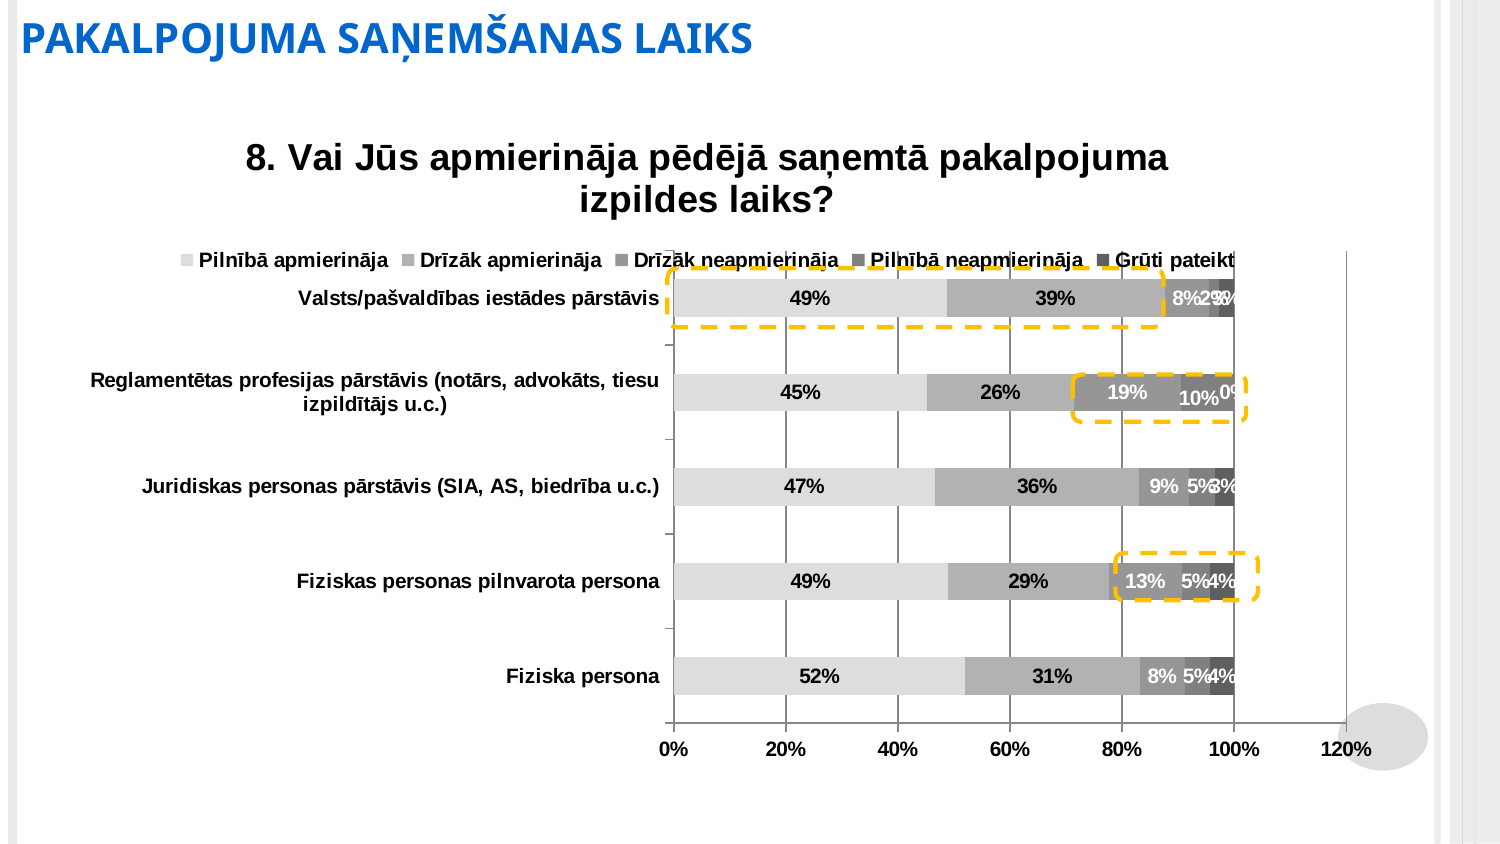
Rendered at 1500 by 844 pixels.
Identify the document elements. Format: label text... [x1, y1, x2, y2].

chart [29, 102, 1386, 783]
text_box PAKALPOJUMA SAŅEMŠANAS LAIKS [5, 4, 1447, 70]
